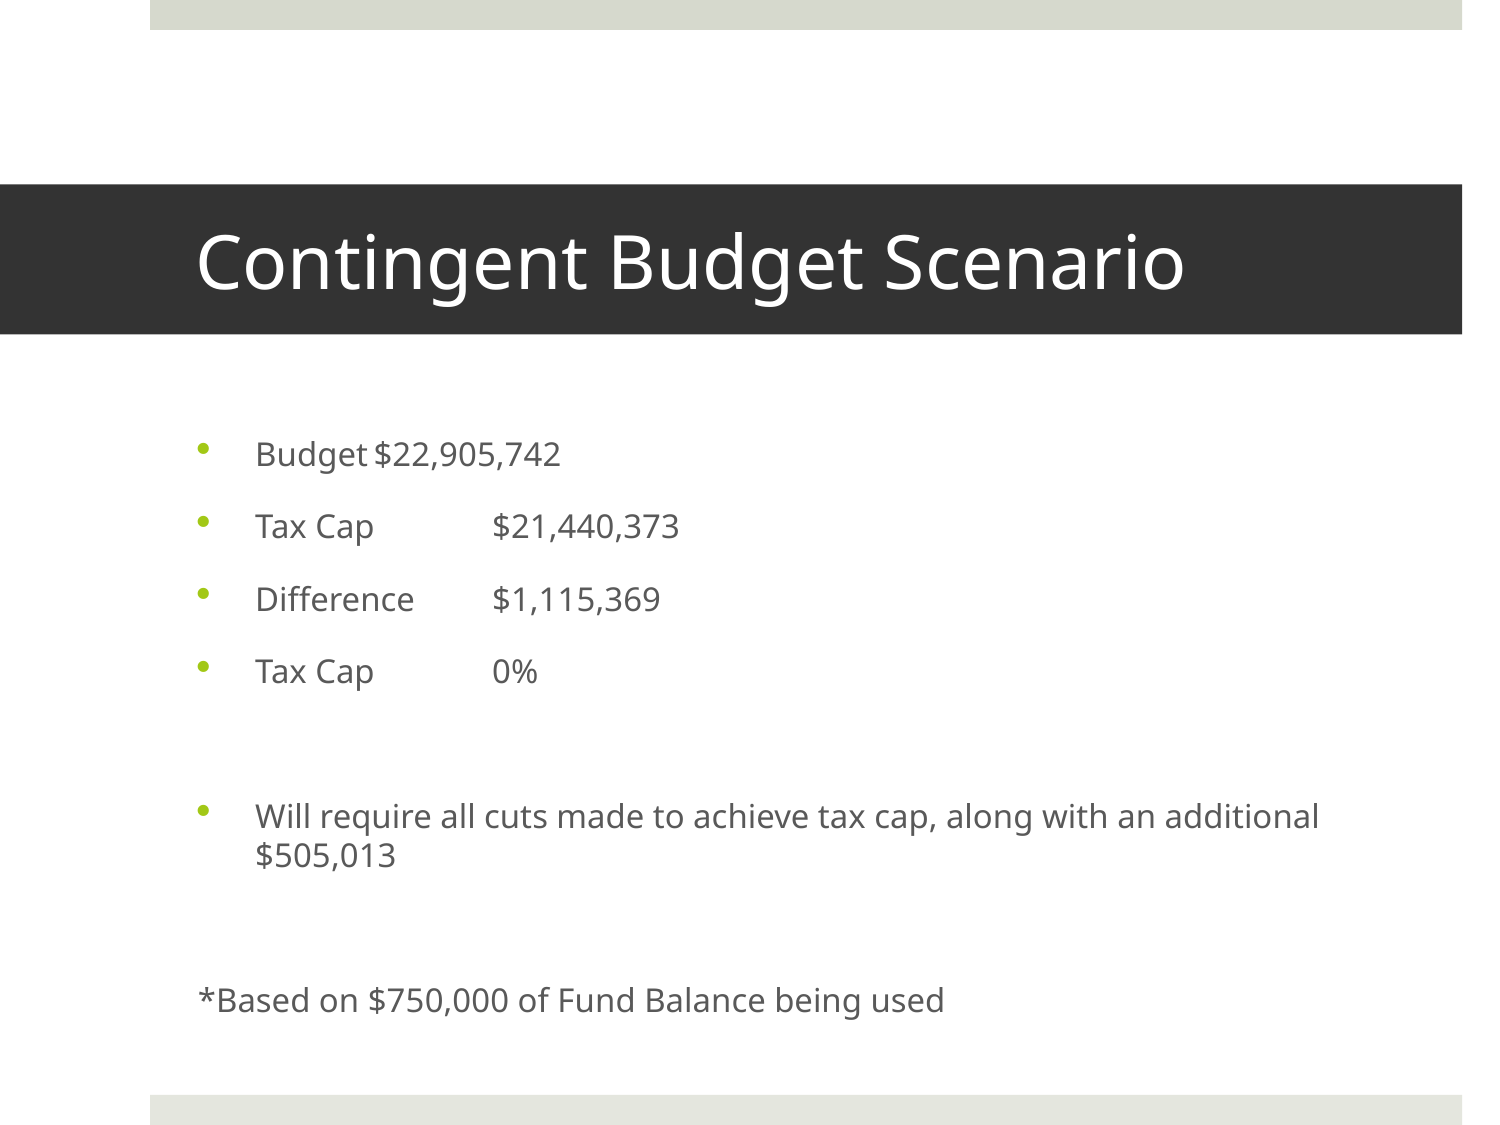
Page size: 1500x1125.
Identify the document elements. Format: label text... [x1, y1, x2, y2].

list Budget $22,905,742 Tax Cap $21,440,373 Difference $1,115,369 Tax Cap 0% Will require all cuts made to achieve tax cap, along with an additional $505,013 *Based on $750,000 of Fund Balance being used [182, 425, 1432, 1031]
title Contingent Budget Scenario [0, 184, 1463, 335]
